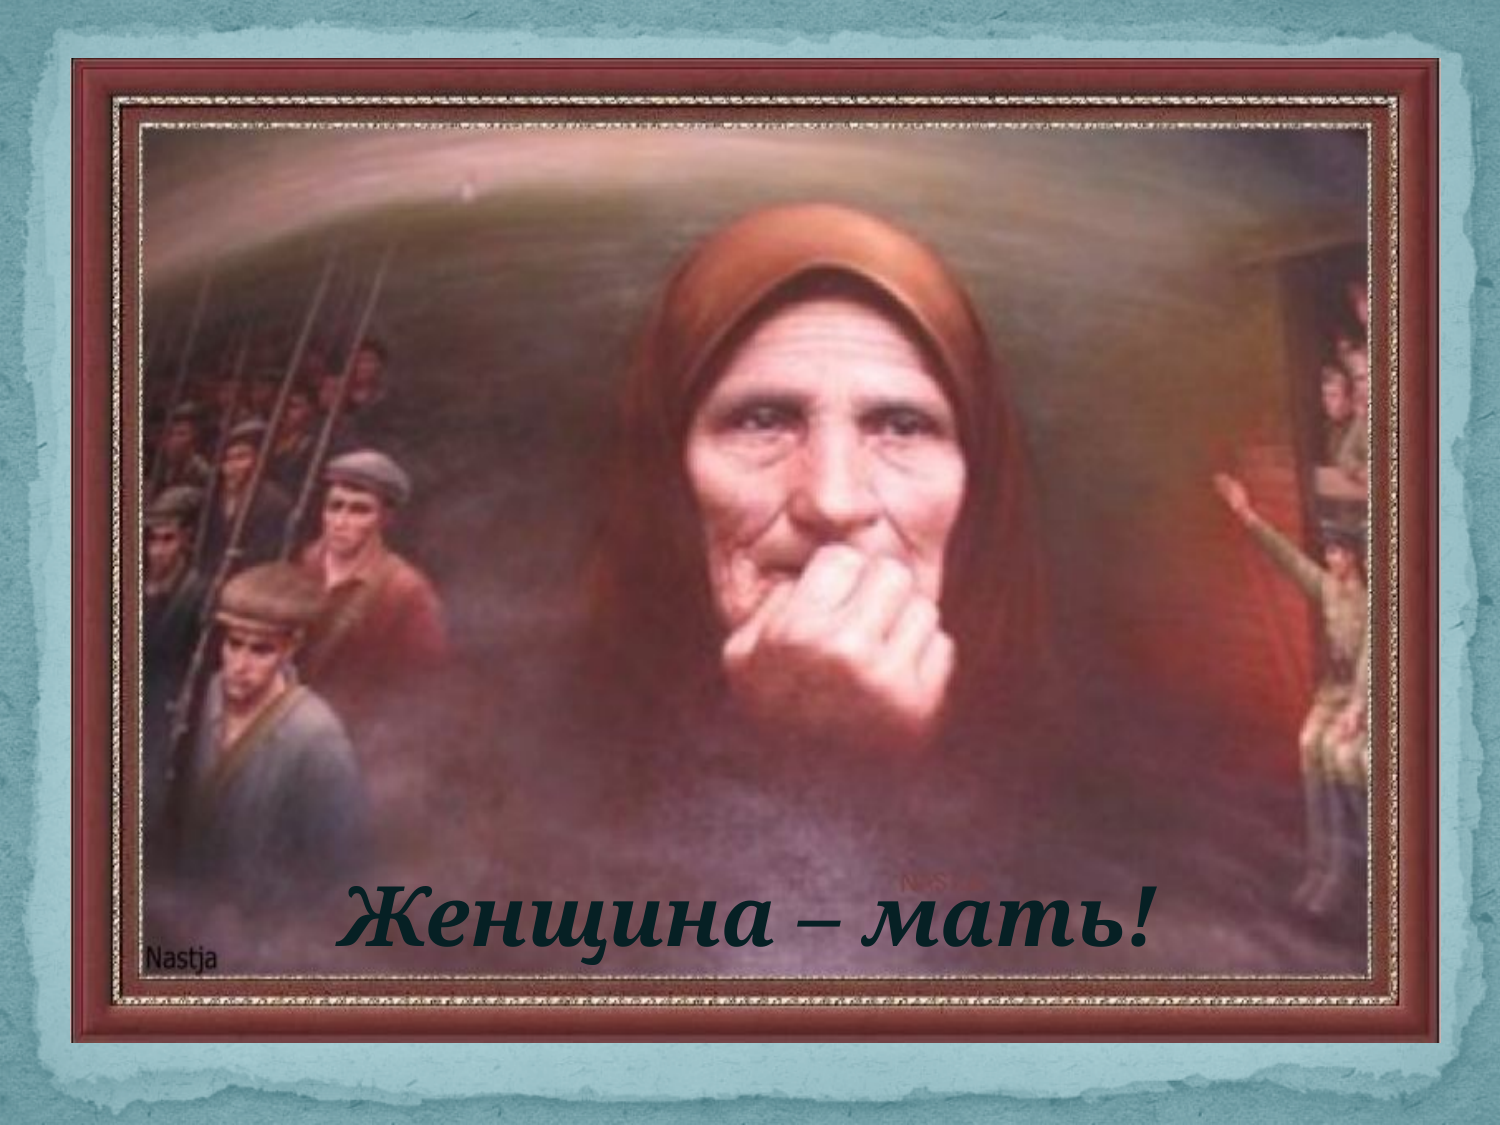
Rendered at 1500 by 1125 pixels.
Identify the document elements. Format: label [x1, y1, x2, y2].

picture [70, 58, 1441, 1043]
